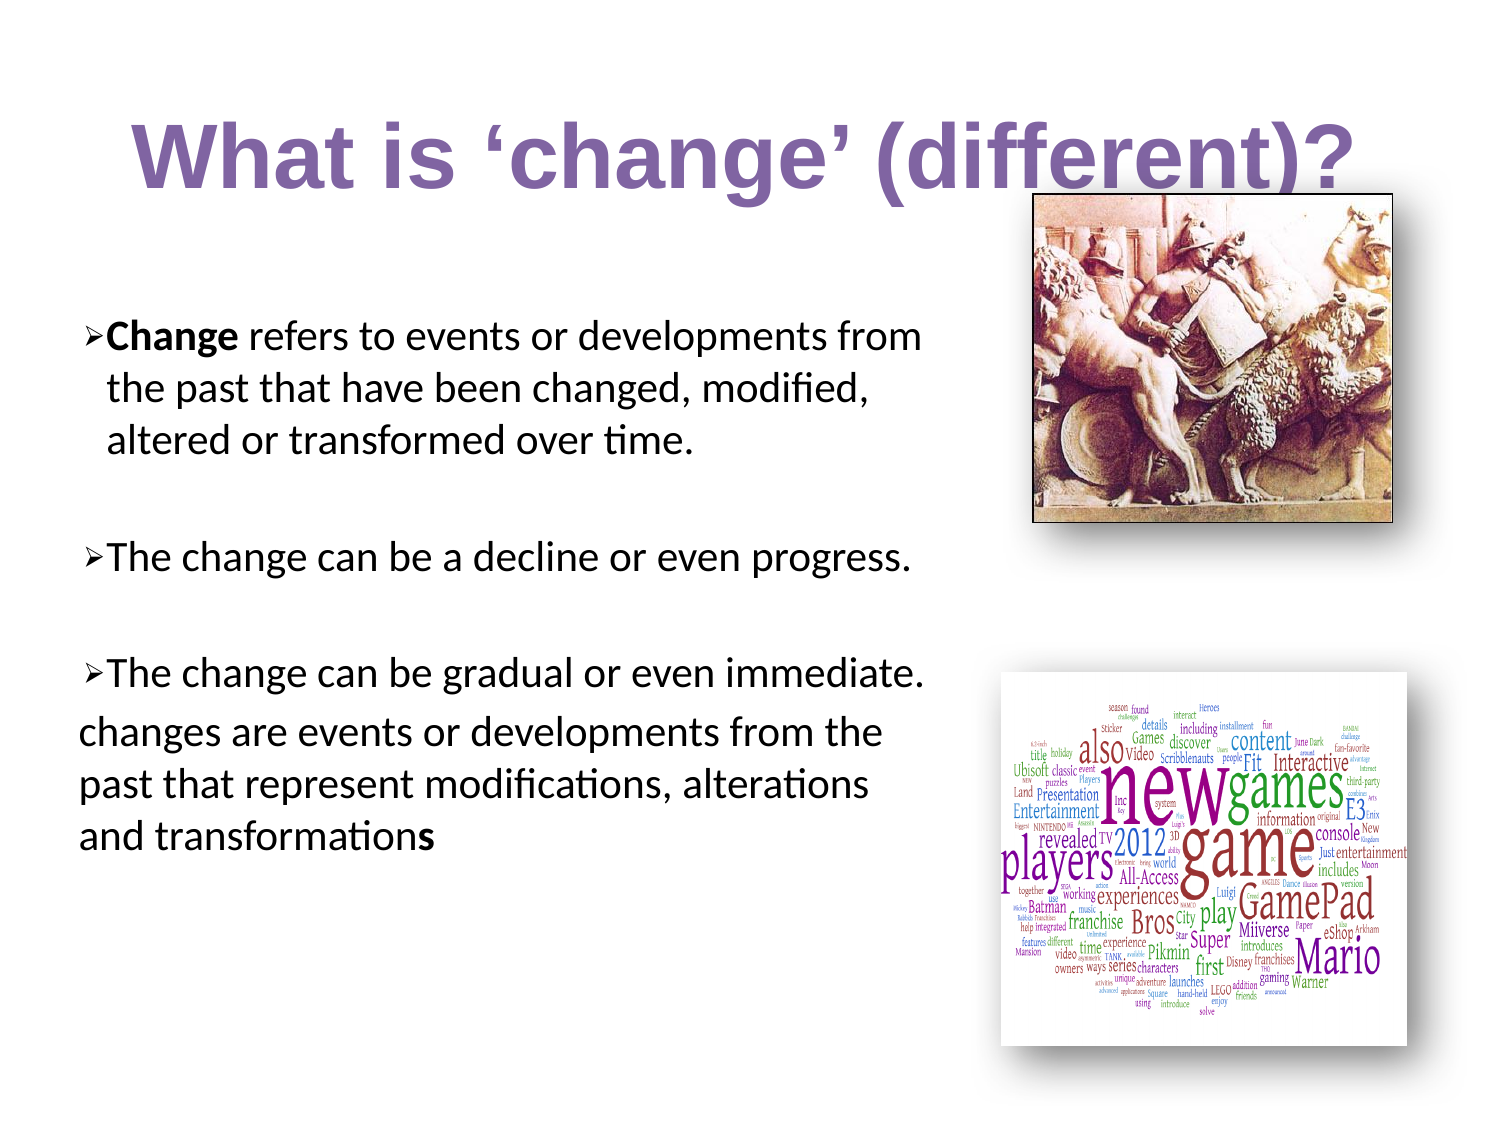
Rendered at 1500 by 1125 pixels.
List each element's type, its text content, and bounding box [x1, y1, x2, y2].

list Change refers to events or developments from the past that have been changed, modified, altered or transformed over time. The change can be a decline or even progress. The change can be gradual or even immediate. changes are events or developments from the past that represent modifications, alterations and transformations [63, 299, 955, 941]
picture [1000, 672, 1407, 1047]
picture [1032, 193, 1393, 523]
title What is ‘change’ (different)? [98, 42, 1393, 261]
